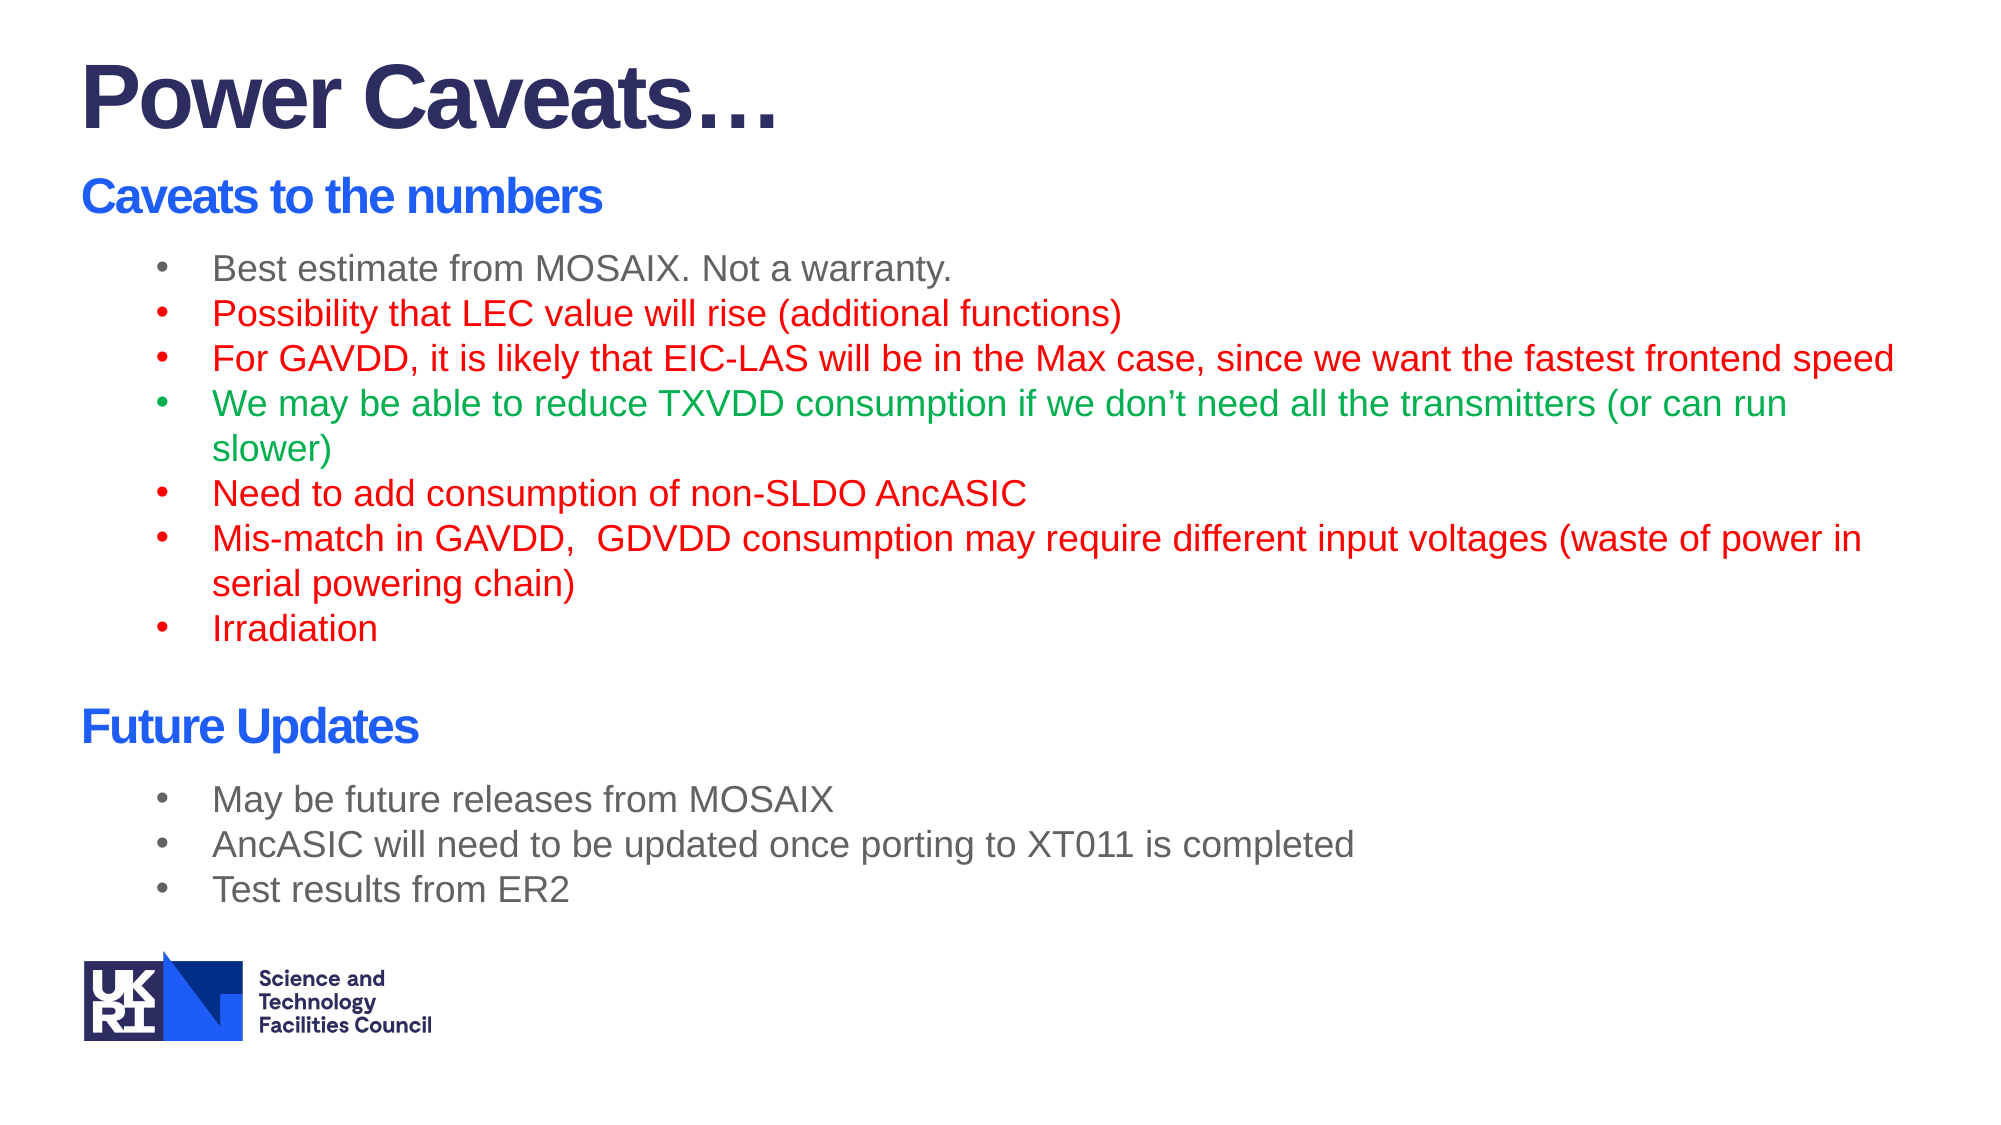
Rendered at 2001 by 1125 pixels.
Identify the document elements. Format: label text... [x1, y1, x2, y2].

text_box Power Caveats… [66, 29, 1983, 155]
text_box Caveats to the numbers Best estimate from MOSAIX. Not a warranty. Possibility that LEC value will rise (additional functions) For GAVDD, it is likely that EIC-LAS will be in the Max case, since we want the fastest frontend speed We may be able to reduce TXVDD consumption if we don’t need all the transmitters (or can run slower) Need to add consumption of non-SLDO AncASIC Mis-match in GAVDD, GDVDD consumption may require different input voltages (waste of power in serial powering chain) Irradiation Future Updates May be future releases from MOSAIX AncASIC will need to be updated once porting to XT011 is completed Test results from ER2 [66, 155, 1934, 918]
picture [84, 951, 431, 1041]
